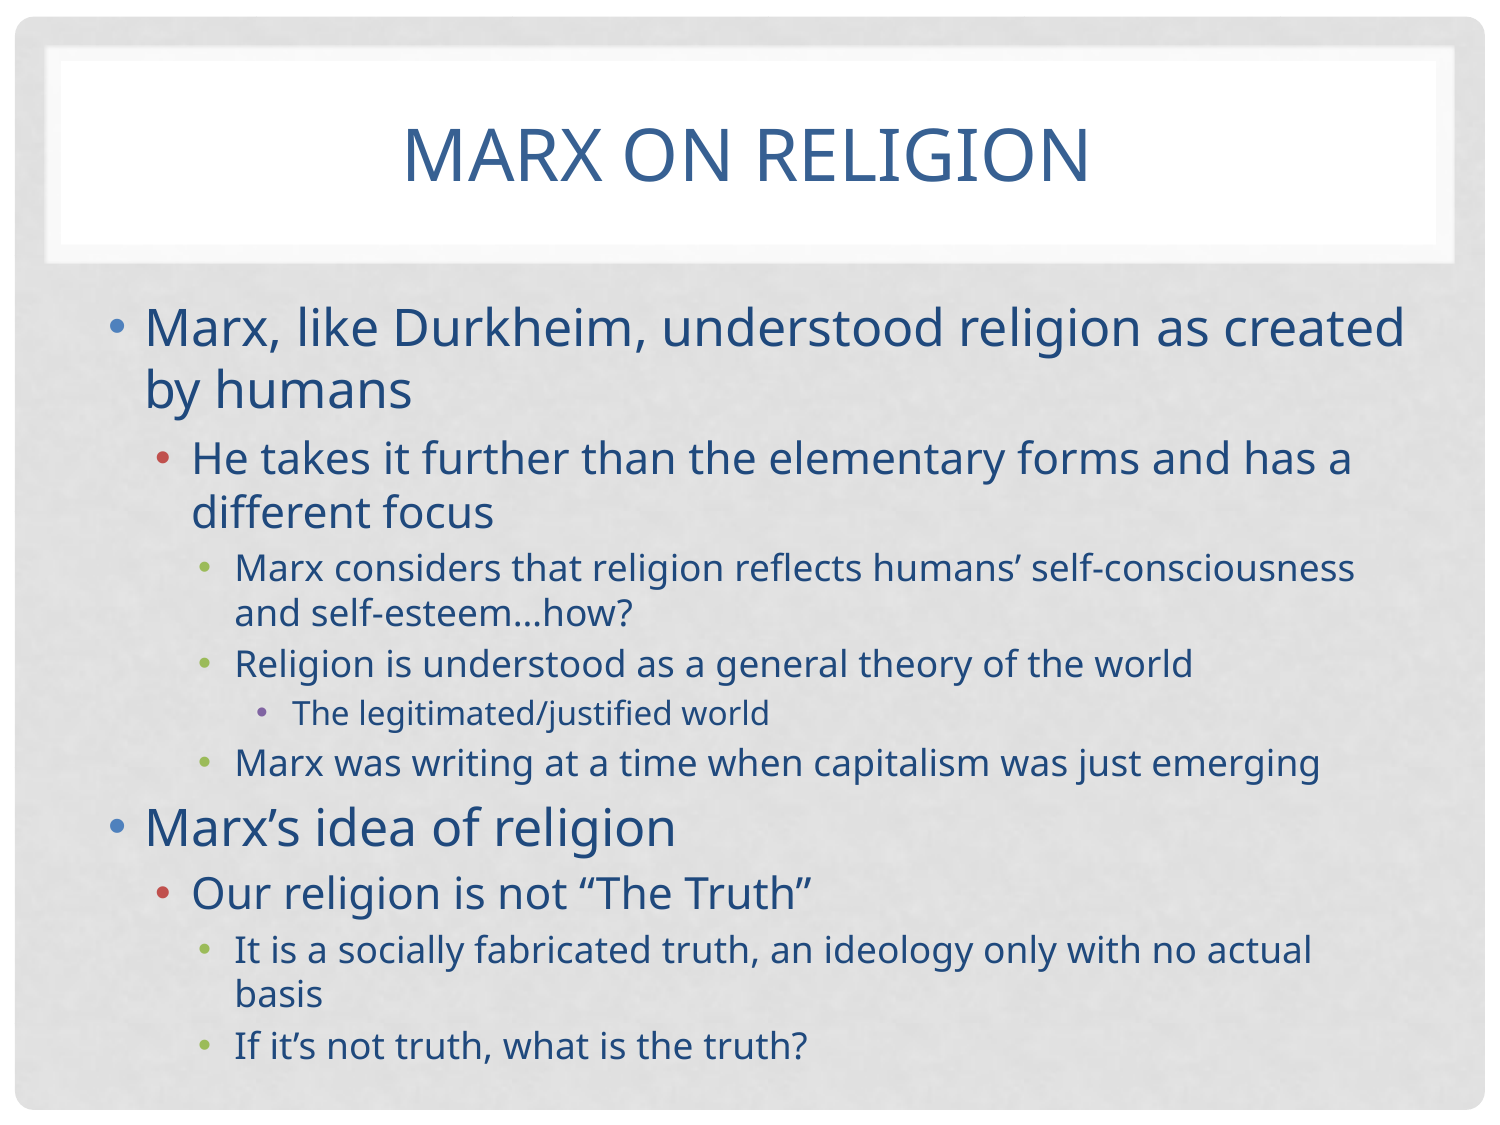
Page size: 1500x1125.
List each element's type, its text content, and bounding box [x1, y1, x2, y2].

list Marx, like Durkheim, understood religion as created by humans He takes it further than the elementary forms and has a different focus Marx considers that religion reflects humans’ self-consciousness and self-esteem…how? Religion is understood as a general theory of the world The legitimated/justified world Marx was writing at a time when capitalism was just emerging Marx’s idea of religion Our religion is not “The Truth” It is a socially fabricated truth, an ideology only with no actual basis If it’s not truth, what is the truth? [75, 287, 1425, 1084]
title Marx on religion [69, 66, 1425, 238]
